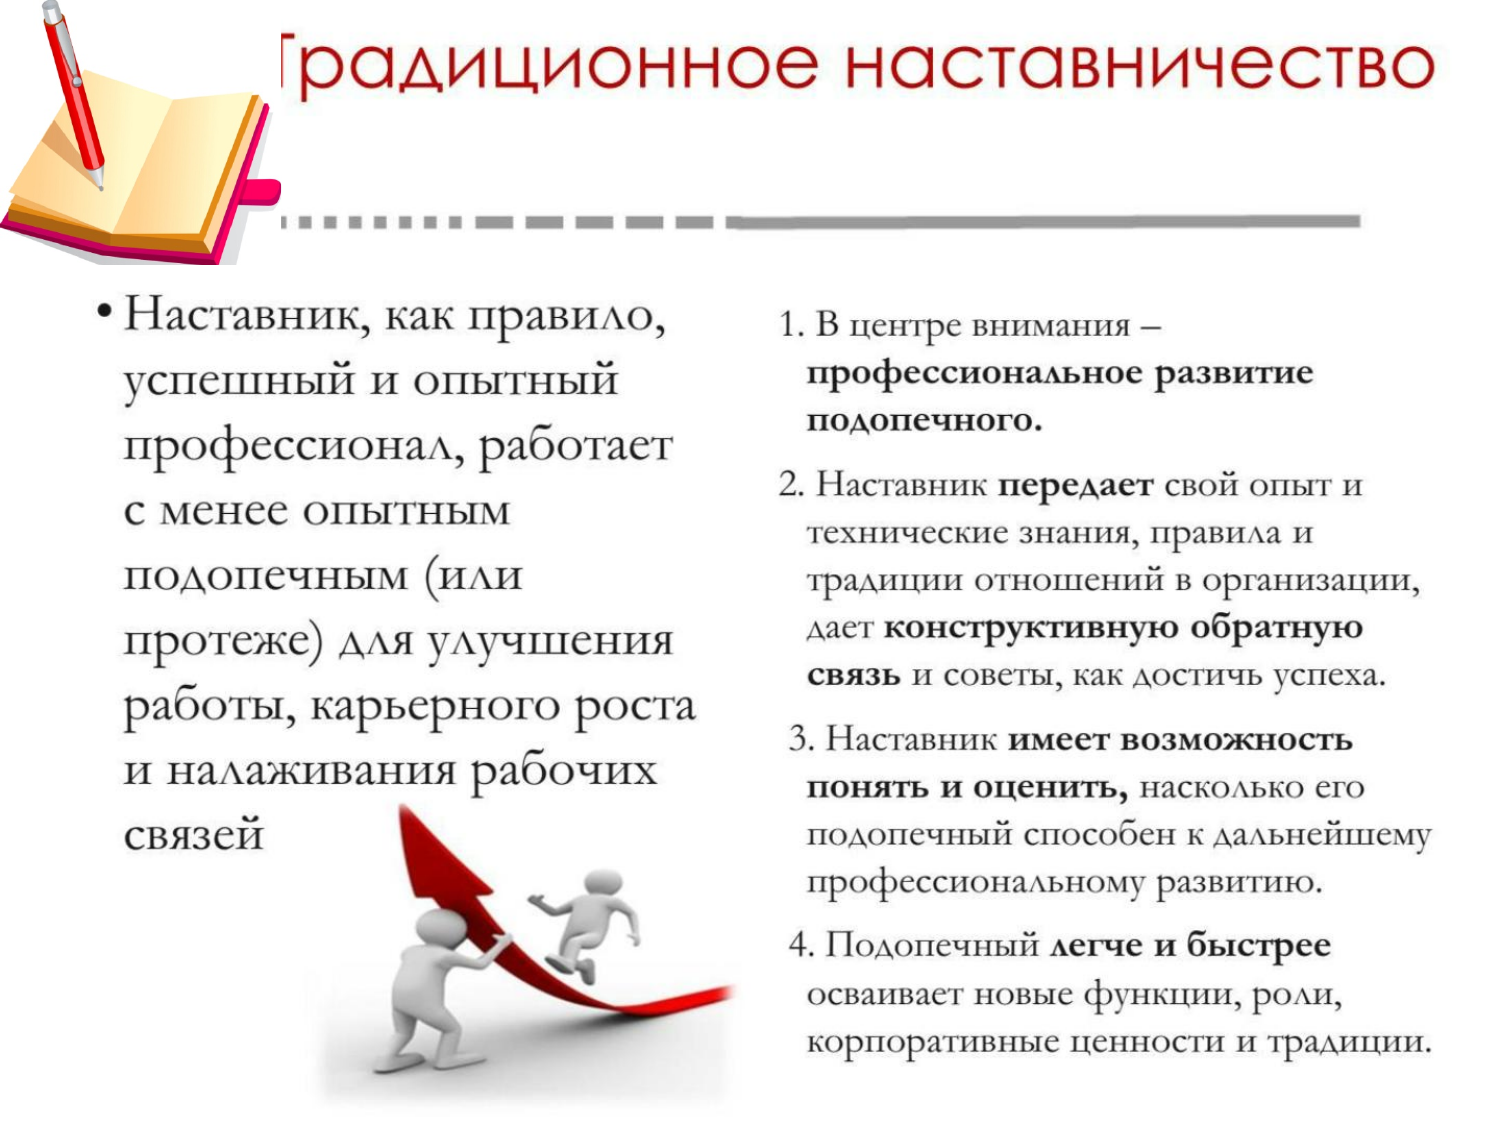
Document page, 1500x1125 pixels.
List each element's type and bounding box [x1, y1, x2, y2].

picture [0, 0, 282, 266]
text_box [0, 0, 1500, 1125]
